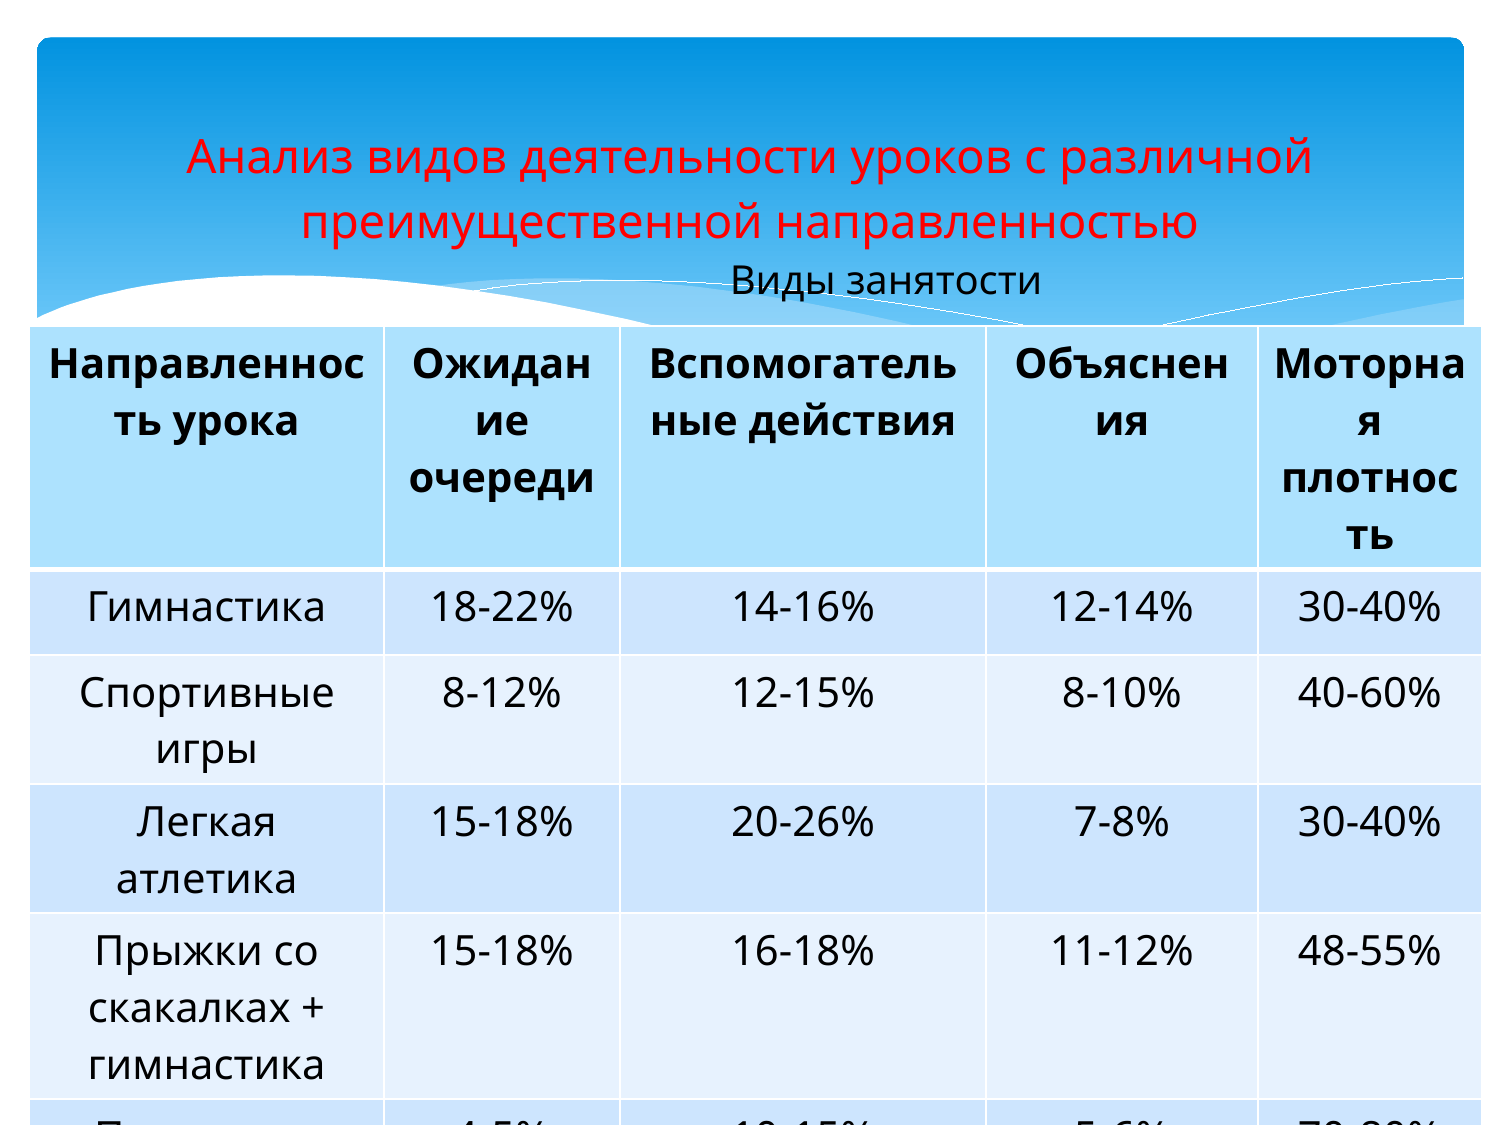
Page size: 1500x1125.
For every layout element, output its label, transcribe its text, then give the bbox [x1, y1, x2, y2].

table_header Направленность урока [30, 327, 383, 567]
table_cell 14-16% [621, 572, 985, 654]
table_header Ожидание очереди [385, 327, 619, 567]
table_cell 8-10% [987, 656, 1257, 783]
table_cell 11-12% [987, 914, 1257, 1098]
table_cell 7-8% [987, 785, 1257, 912]
table_cell 8-12% [385, 656, 619, 783]
table_cell 18-22% [385, 572, 619, 654]
table_header Объяснения [987, 327, 1257, 567]
table_header Моторная плотность [1259, 327, 1481, 567]
table_cell Легкая атлетика [30, 785, 383, 912]
table_cell 48-55% [1259, 914, 1481, 1098]
table_cell 40-60% [1259, 656, 1481, 783]
table_cell 10-15% [621, 1100, 985, 1125]
table_cell 30-40% [1259, 572, 1481, 654]
table_header Вспомогательные действия [621, 327, 985, 567]
table_cell Прыжки со скакалкой [30, 1100, 383, 1125]
table_cell 12-14% [987, 572, 1257, 654]
table_cell 15-18% [385, 785, 619, 912]
table_cell 12-15% [621, 656, 985, 783]
table_cell 15-18% [385, 914, 619, 1098]
table_cell 30-40% [1259, 785, 1481, 912]
table_cell Прыжки со скакалках + гимнастика [30, 914, 383, 1098]
table_cell 70-80% [1259, 1100, 1481, 1125]
table_cell 20-26% [621, 785, 985, 912]
title Анализ видов деятельности уроков с различной преимущественной направленностью Виды занятости [75, 115, 1425, 315]
table_cell 4-5% [385, 1100, 619, 1125]
table_cell Спортивные игры [30, 656, 383, 783]
table_cell Гимнастика [30, 572, 383, 654]
table_cell 5-6% [987, 1100, 1257, 1125]
table_cell 16-18% [621, 914, 985, 1098]
